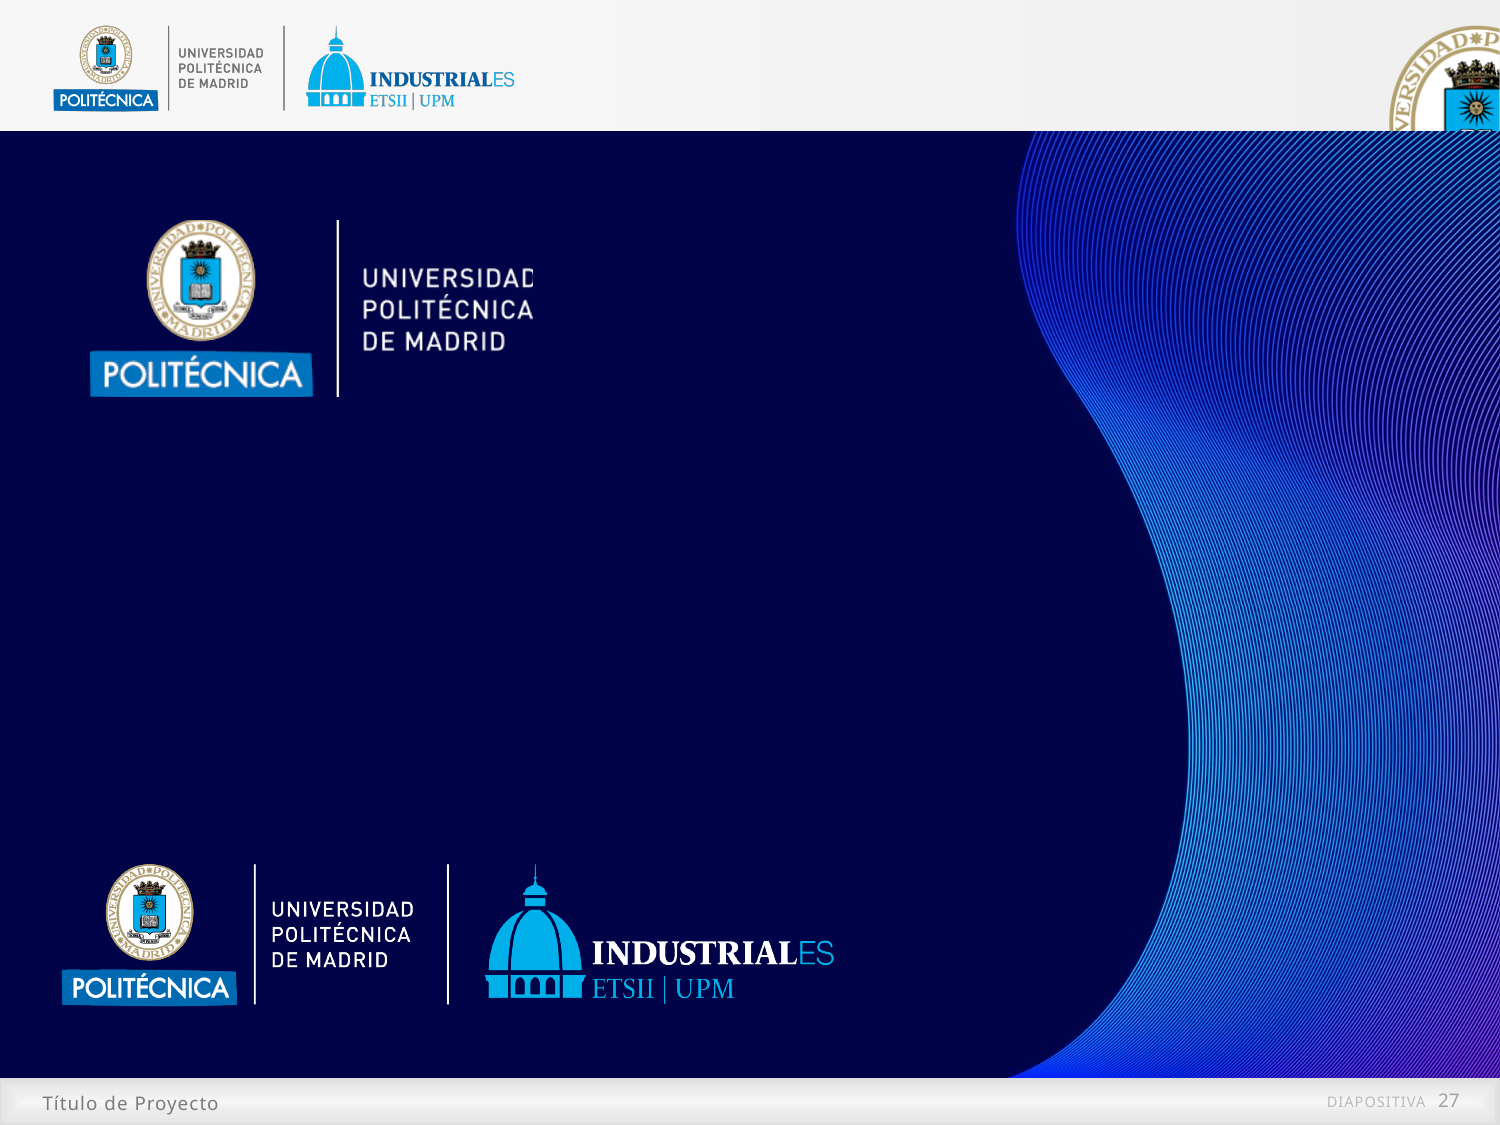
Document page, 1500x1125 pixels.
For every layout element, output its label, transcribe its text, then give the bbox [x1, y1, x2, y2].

picture [1470, 101, 1483, 115]
picture [0, 3, 1500, 1078]
list Título de Proyecto [36, 1078, 1141, 1125]
